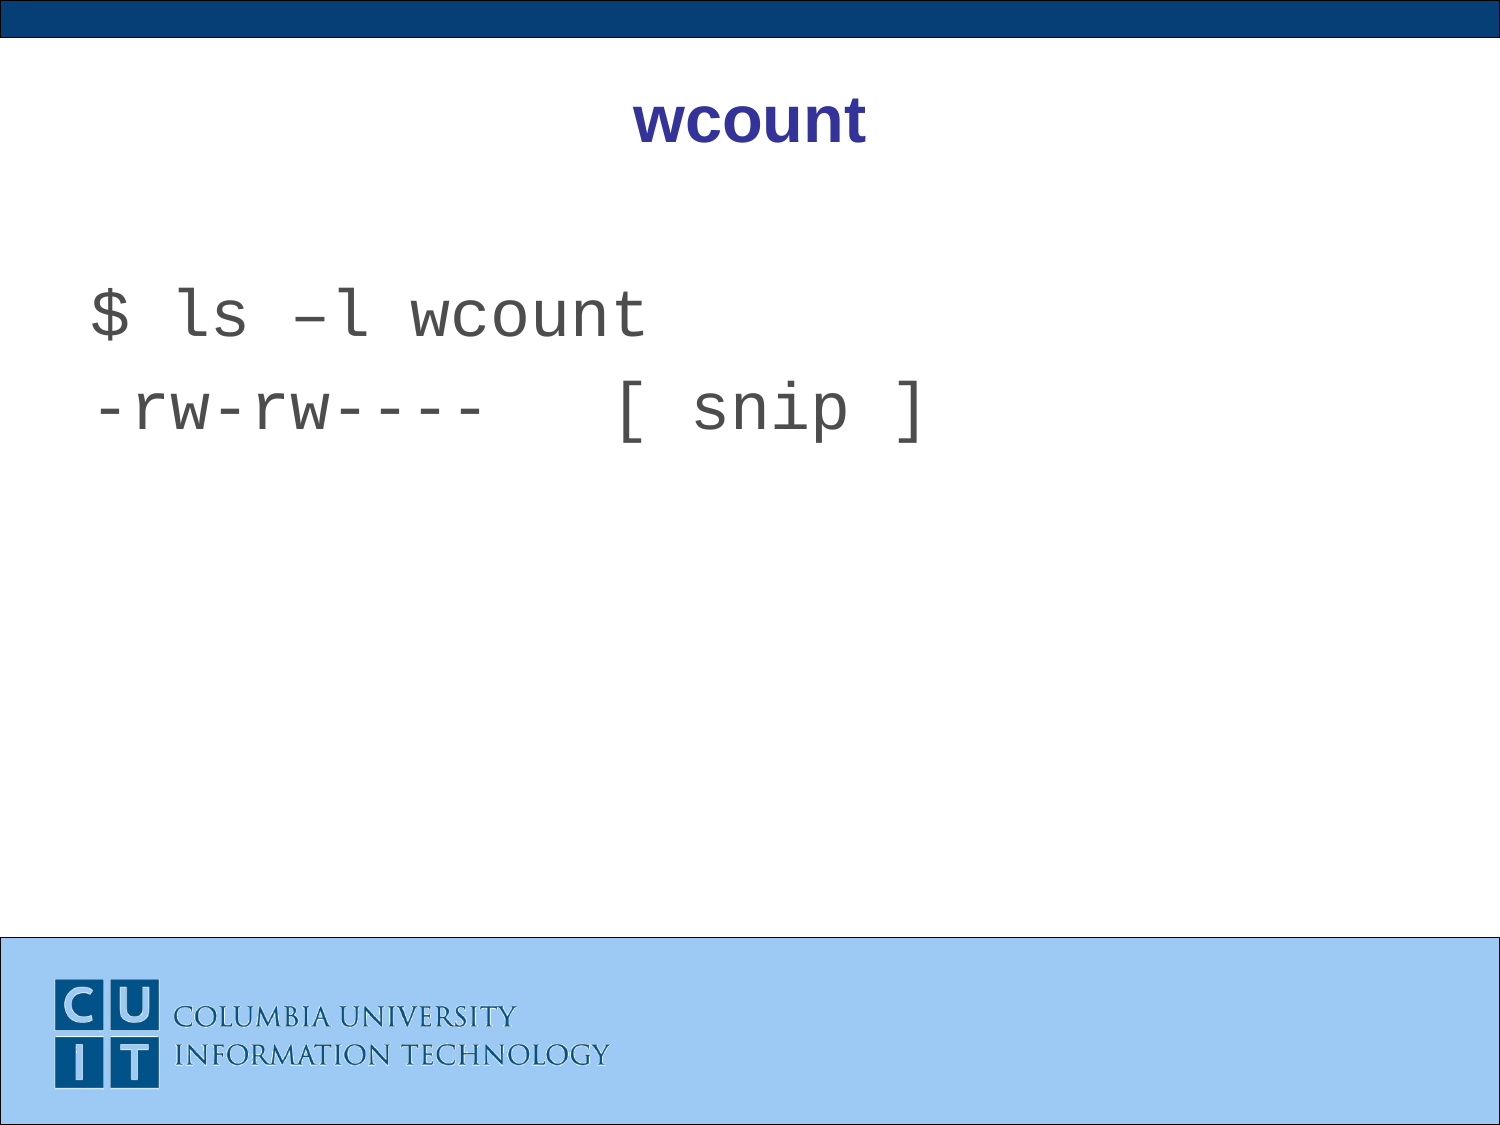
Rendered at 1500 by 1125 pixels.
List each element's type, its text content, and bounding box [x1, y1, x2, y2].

picture [50, 977, 625, 1090]
list $ ls –l wcount -rw-rw---- [ snip ] [74, 262, 1426, 901]
title wcount [74, 44, 1426, 188]
